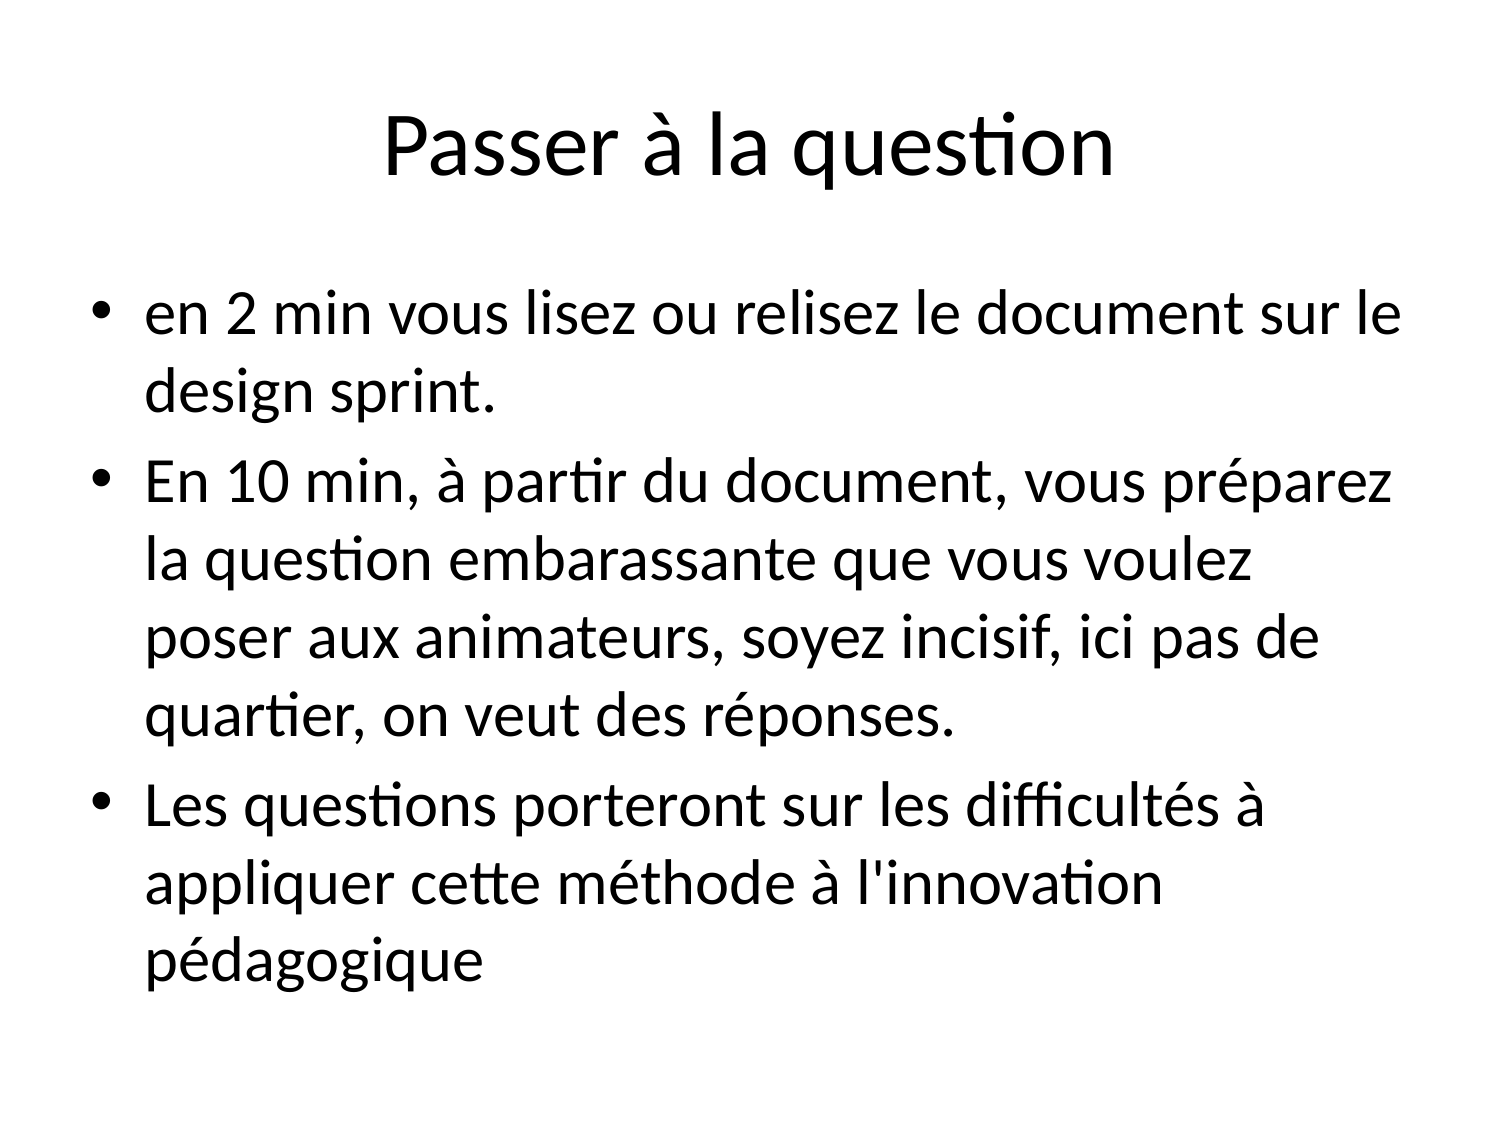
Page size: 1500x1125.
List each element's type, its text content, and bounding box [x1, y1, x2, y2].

list en 2 min vous lisez ou relisez le document sur le design sprint. En 10 min, à partir du document, vous préparez la question embarassante que vous voulez poser aux animateurs, soyez incisif, ici pas de quartier, on veut des réponses. Les questions porteront sur les difficultés à appliquer cette méthode à l'innovation pédagogique [75, 262, 1425, 1005]
title Passer à la question [75, 45, 1425, 233]
